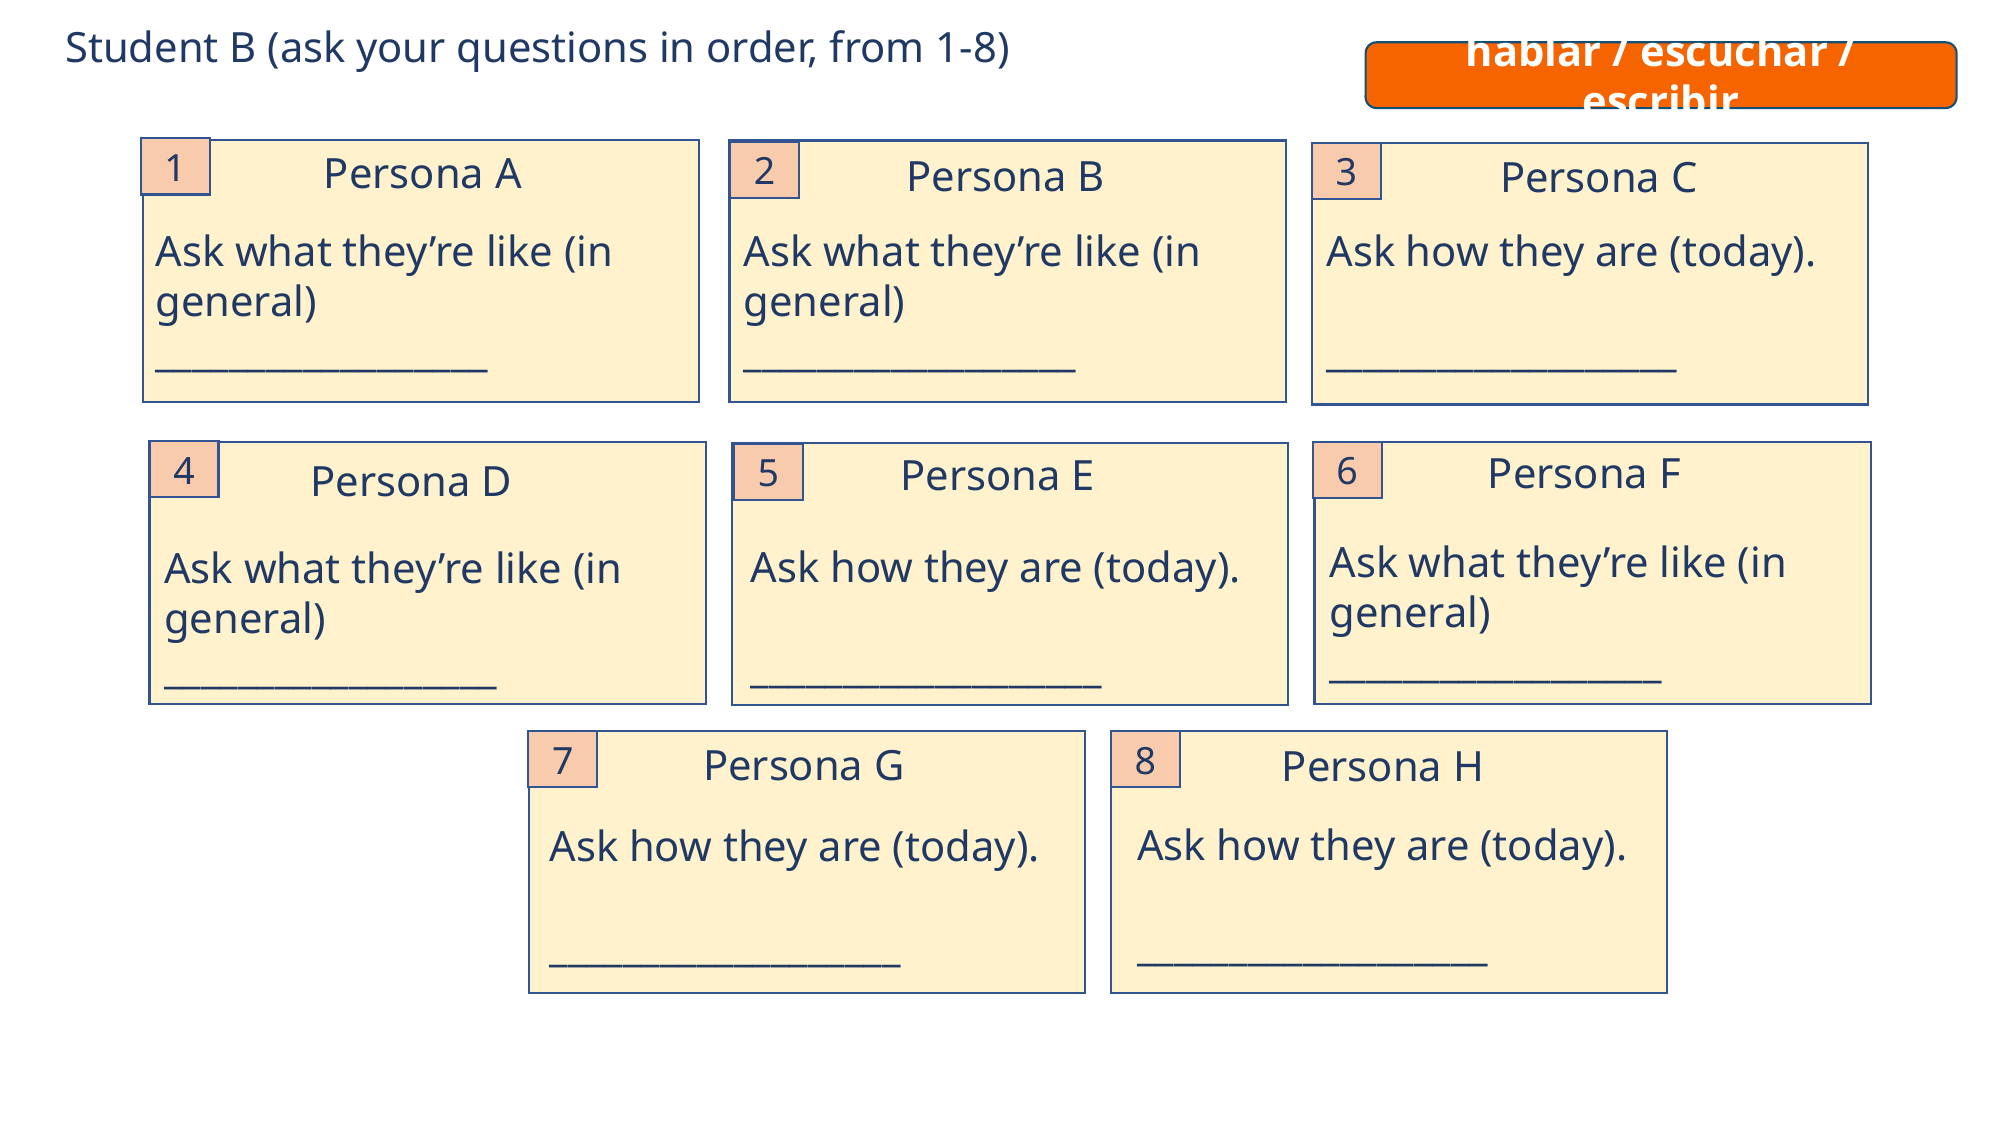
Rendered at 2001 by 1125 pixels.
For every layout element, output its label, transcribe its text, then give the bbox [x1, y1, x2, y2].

text_box 8 [1110, 730, 1181, 788]
text_box Persona C [1485, 139, 1730, 209]
text_box hablar / escuchar / escribir [1364, 41, 1958, 110]
text_box Persona D [295, 443, 540, 513]
text_box Ask how they are (today). ___________________ [735, 533, 1332, 699]
text_box Persona H [1266, 728, 1512, 798]
text_box Student B (ask your questions in order, from 1-8) [50, 13, 1069, 79]
text_box 6 [1312, 441, 1383, 499]
text_box 2 [729, 141, 800, 199]
text_box [731, 442, 1289, 533]
text_box Ask what they’re like (in general) __________________ [728, 216, 1324, 382]
text_box [1311, 142, 1869, 217]
text_box [1311, 382, 1869, 406]
text_box [728, 139, 1287, 216]
text_box 4 [148, 440, 220, 498]
text_box Persona G [688, 727, 933, 796]
text_box 1 [140, 137, 211, 196]
text_box [728, 382, 1287, 403]
text_box Ask how they are (today). ___________________ [1122, 811, 1718, 976]
text_box 5 [733, 443, 804, 501]
text_box Persona A [309, 136, 554, 205]
text_box Ask what they’re like (in general) __________________ [1314, 528, 1910, 694]
text_box Ask how they are (today). ___________________ [534, 812, 1130, 978]
text_box Persona B [891, 138, 1137, 207]
text_box [142, 139, 700, 217]
text_box Persona E [885, 437, 1130, 507]
text_box Ask what they’re like (in general) __________________ [149, 533, 735, 699]
text_box Ask how they are (today). ___________________ [1324, 217, 1907, 382]
text_box 3 [1311, 142, 1382, 200]
text_box [731, 699, 1289, 706]
text_box [142, 383, 700, 403]
text_box [1313, 441, 1872, 533]
text_box [528, 730, 1086, 994]
text_box [1110, 976, 1668, 994]
text_box Persona F [1472, 436, 1718, 505]
text_box 7 [527, 730, 598, 788]
text_box [1110, 730, 1668, 812]
text_box [1313, 694, 1872, 705]
text_box [148, 441, 707, 705]
text_box Ask what they’re like (in general) __________________ [140, 217, 736, 383]
